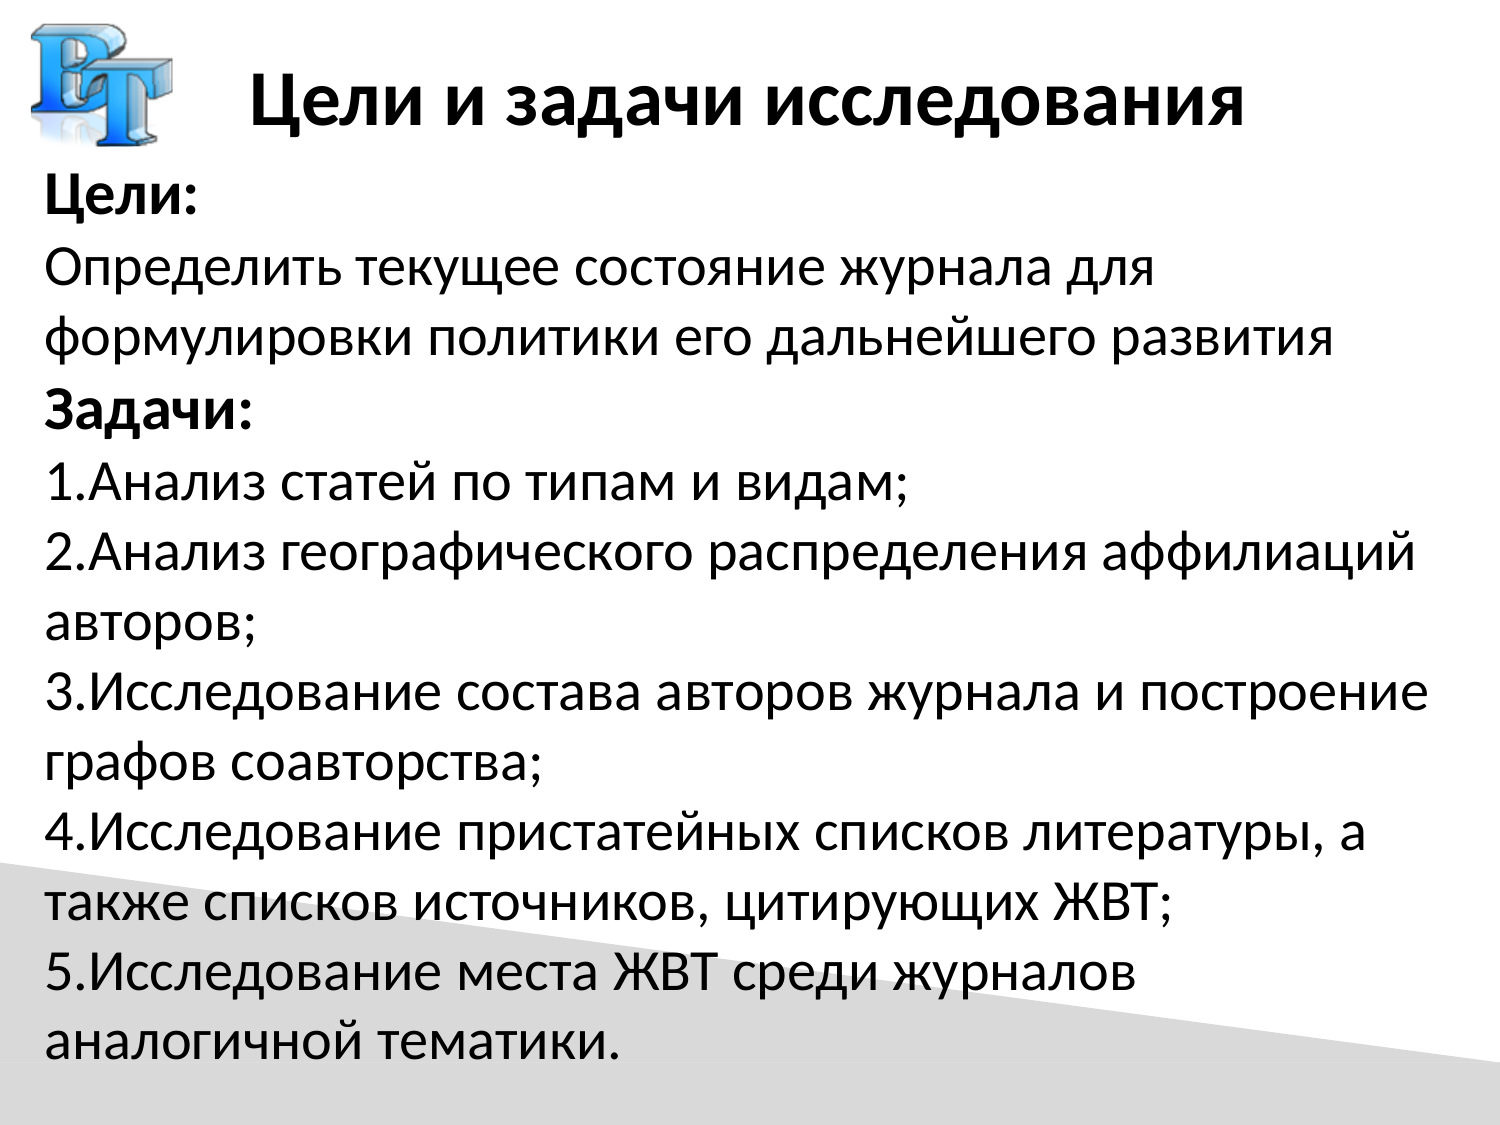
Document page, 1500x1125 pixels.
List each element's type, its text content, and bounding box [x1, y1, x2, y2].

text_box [0, 862, 1500, 1125]
text_box Цели: Определить текущее состояние журнала для формулировки политики его дальнейшего развития Задачи: 1.Анализ статей по типам и видам; 2.Анализ географического распределения аффилиаций авторов; 3.Исследование состава авторов журнала и построение графов соавторства; 4.Исследование пристатейных списков литературы, а также списков источников, цитирующих ЖВТ; 5.Исследование места ЖВТ среди журналов аналогичной тематики. [29, 144, 1471, 860]
text_box Цели и задачи исследования [234, 38, 1263, 149]
picture [20, 19, 181, 150]
